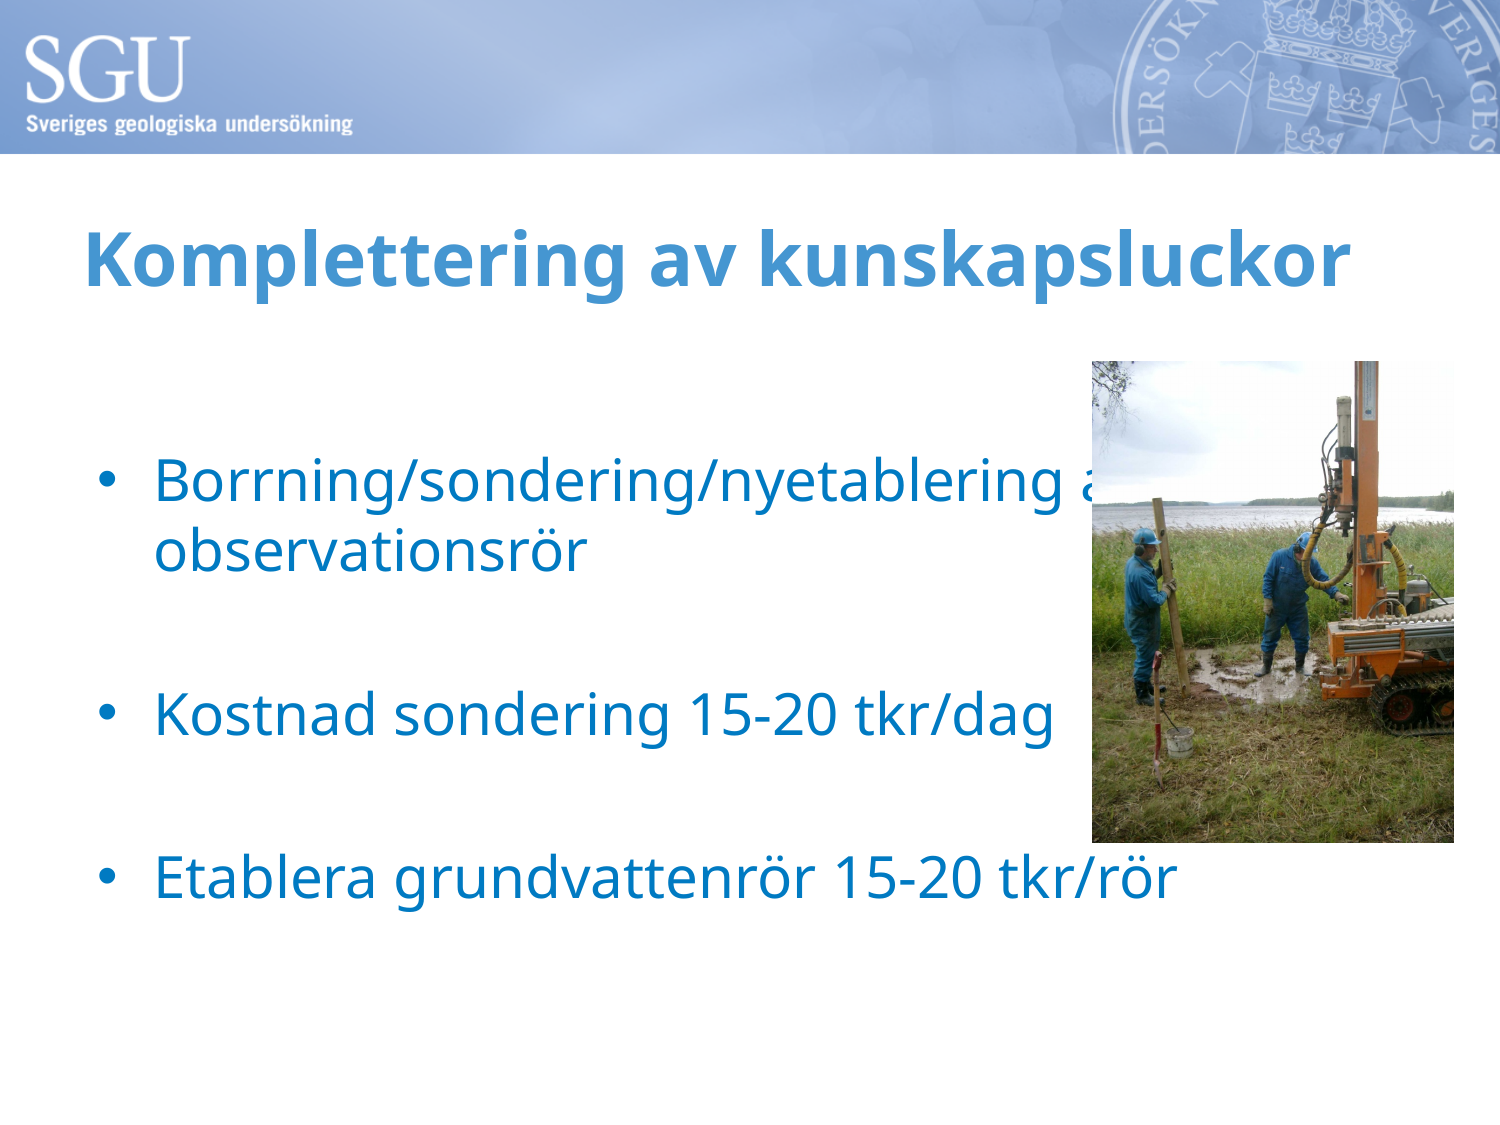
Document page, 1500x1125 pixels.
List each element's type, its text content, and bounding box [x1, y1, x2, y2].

list Borrning/sondering/nyetablering av observationsrör Kostnad sondering 15-20 tkr/dag Etablera grundvattenrör 15-20 tkr/rör [81, 435, 1358, 1037]
title Komplettering av kunskapsluckor [81, 210, 1358, 399]
picture [0, 0, 1500, 1125]
